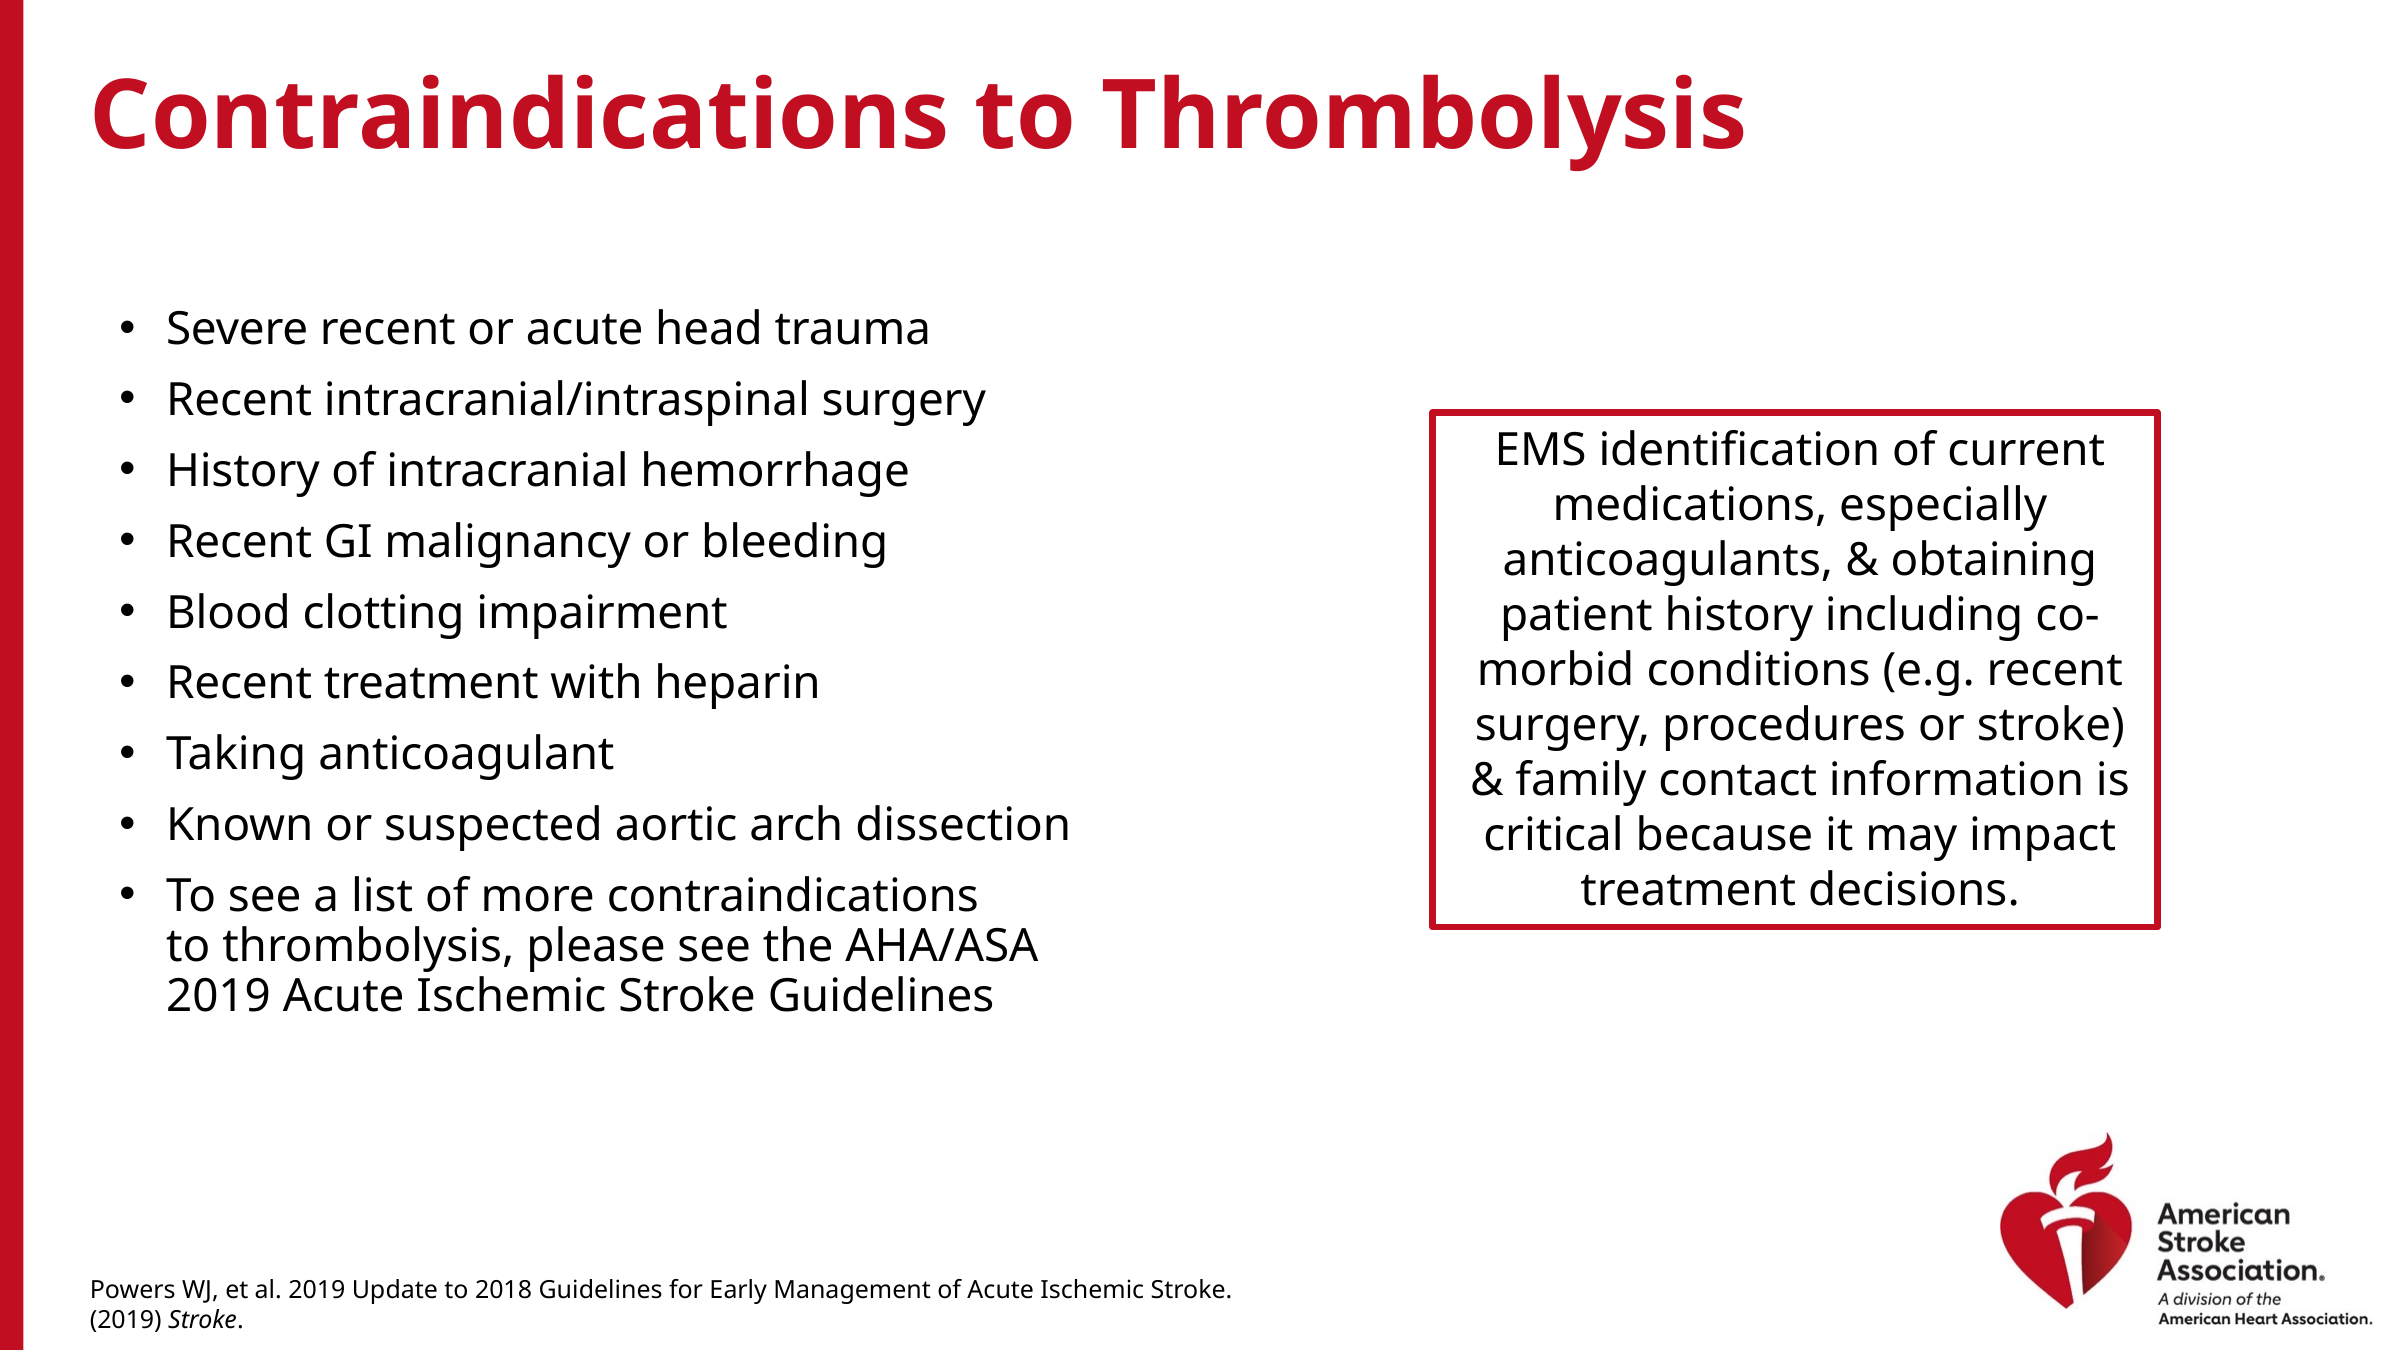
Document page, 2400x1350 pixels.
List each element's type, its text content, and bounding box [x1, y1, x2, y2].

picture [2000, 1132, 2373, 1325]
subtitle Severe recent or acute head trauma Recent intracranial/intraspinal surgery History of intracranial hemorrhage Recent GI malignancy or bleeding Blood clotting impairment Recent treatment with heparin Taking anticoagulant Known or suspected aortic arch dissection To see a list of more contraindications to thrombolysis, please see the AHA/ASA 2019 Acute Ischemic Stroke Guidelines [76, 296, 1250, 1050]
title Contraindications to Thrombolysis [75, 37, 2195, 176]
text_box Powers WJ, et al. 2019 Update to 2018 Guidelines for Early Management of Acute Ischemic Stroke. (2019) Stroke. [74, 1266, 1275, 1341]
text_box [1431, 410, 2160, 929]
